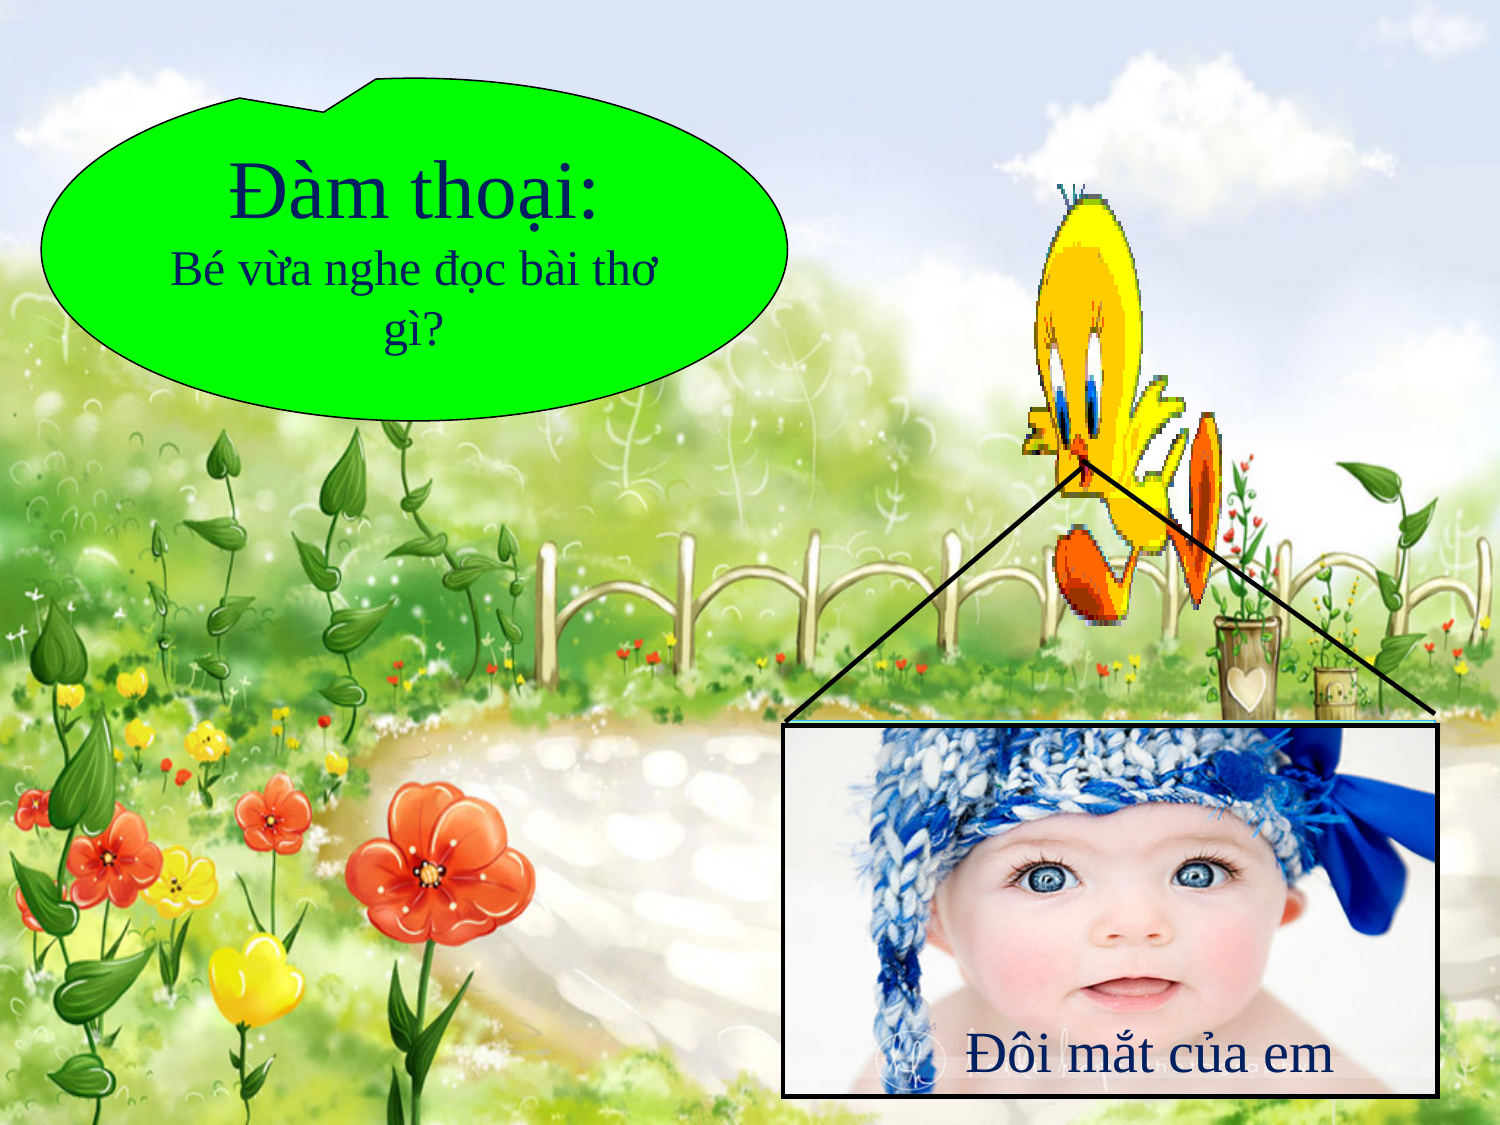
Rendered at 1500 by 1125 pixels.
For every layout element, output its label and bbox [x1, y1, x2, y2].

text_box [785, 184, 1435, 1103]
picture [0, 0, 1500, 1125]
